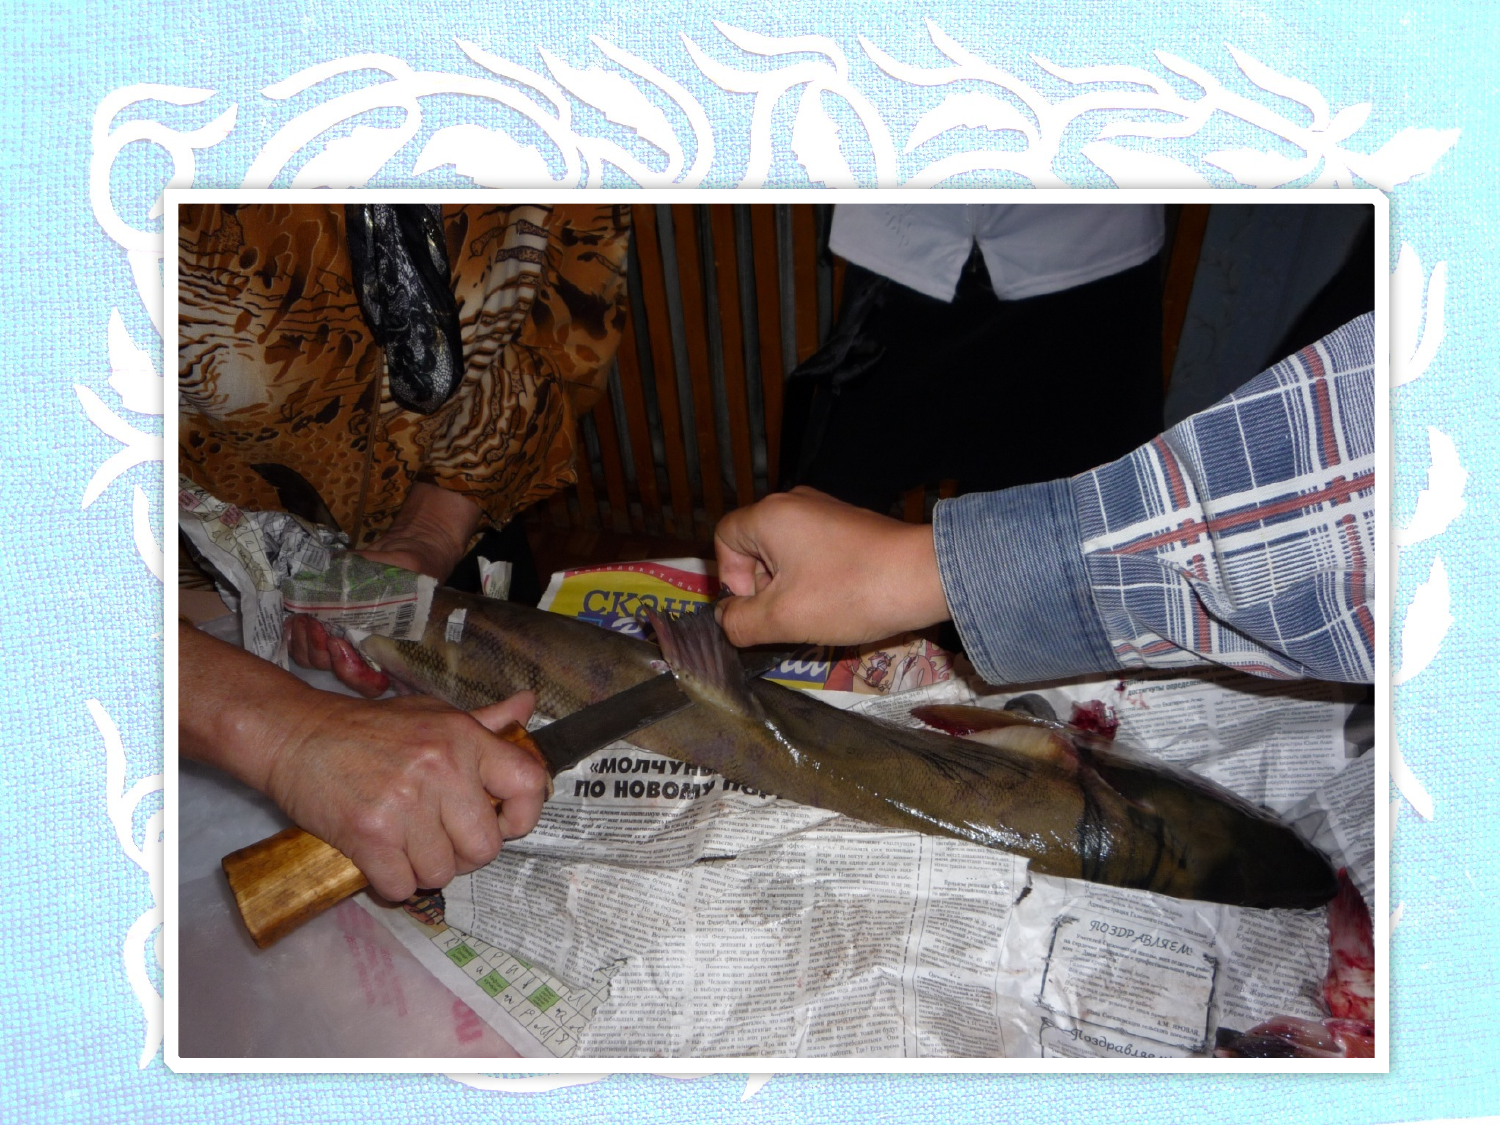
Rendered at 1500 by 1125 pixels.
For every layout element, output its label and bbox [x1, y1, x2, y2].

picture [0, 0, 1500, 1125]
list [170, 196, 1383, 1066]
